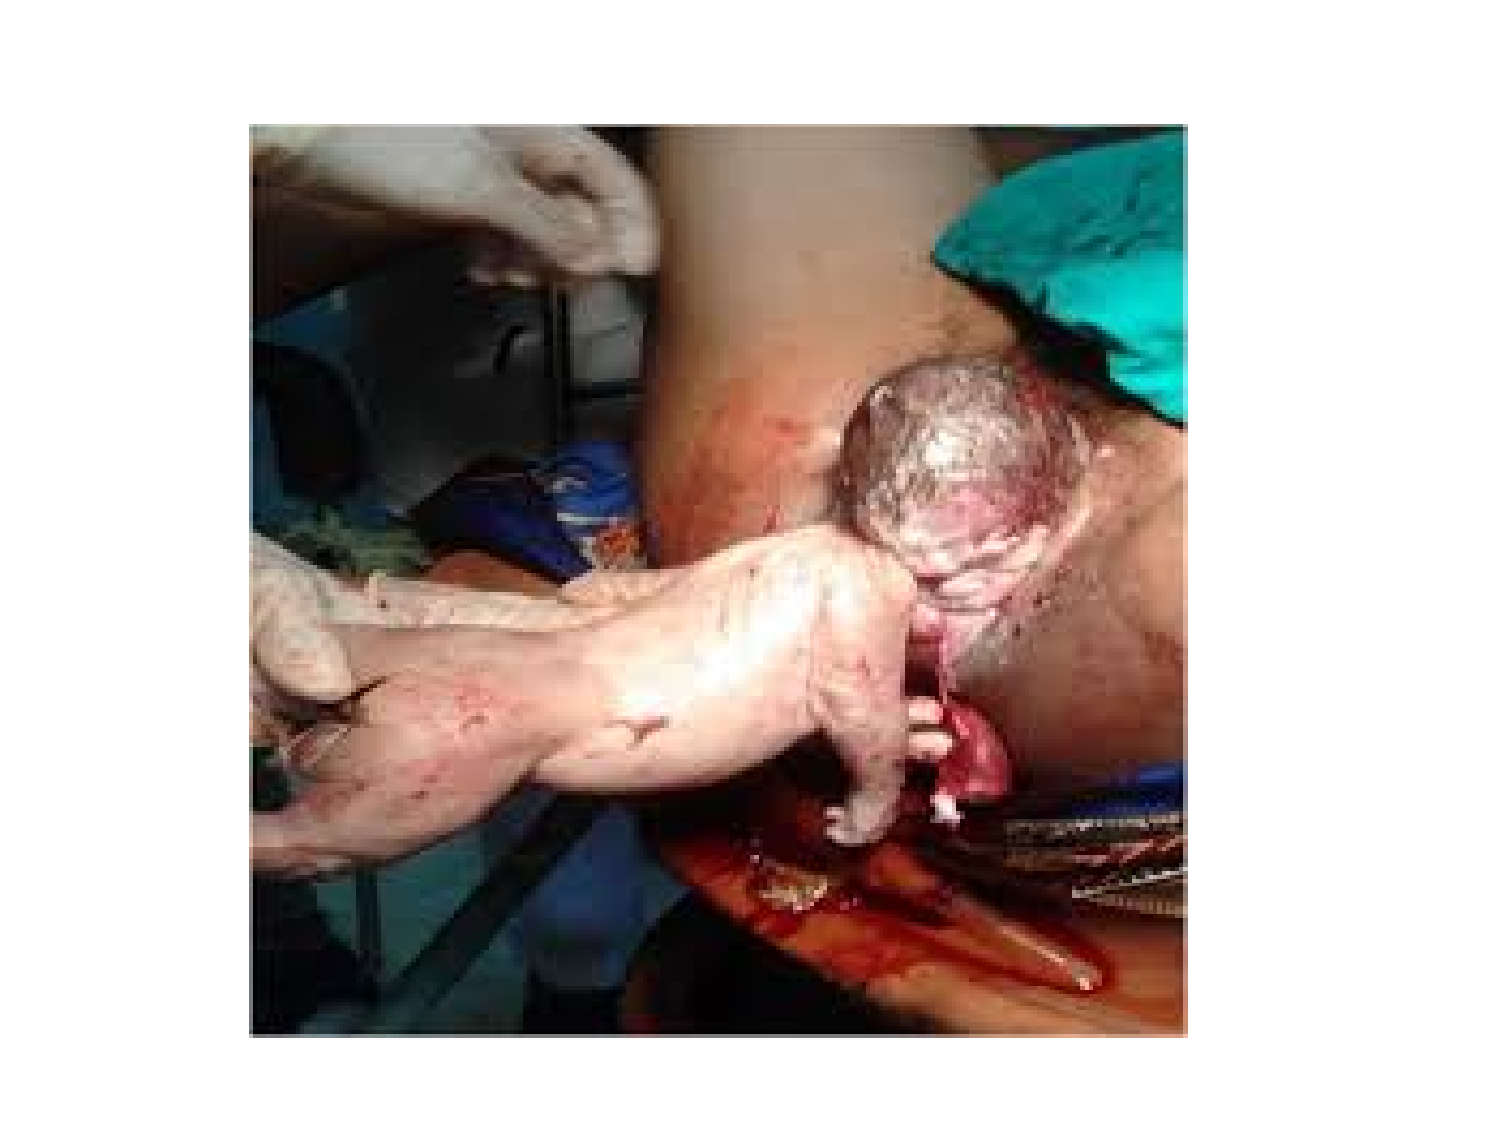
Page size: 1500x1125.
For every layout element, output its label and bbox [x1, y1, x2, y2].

list [249, 124, 1188, 1038]
